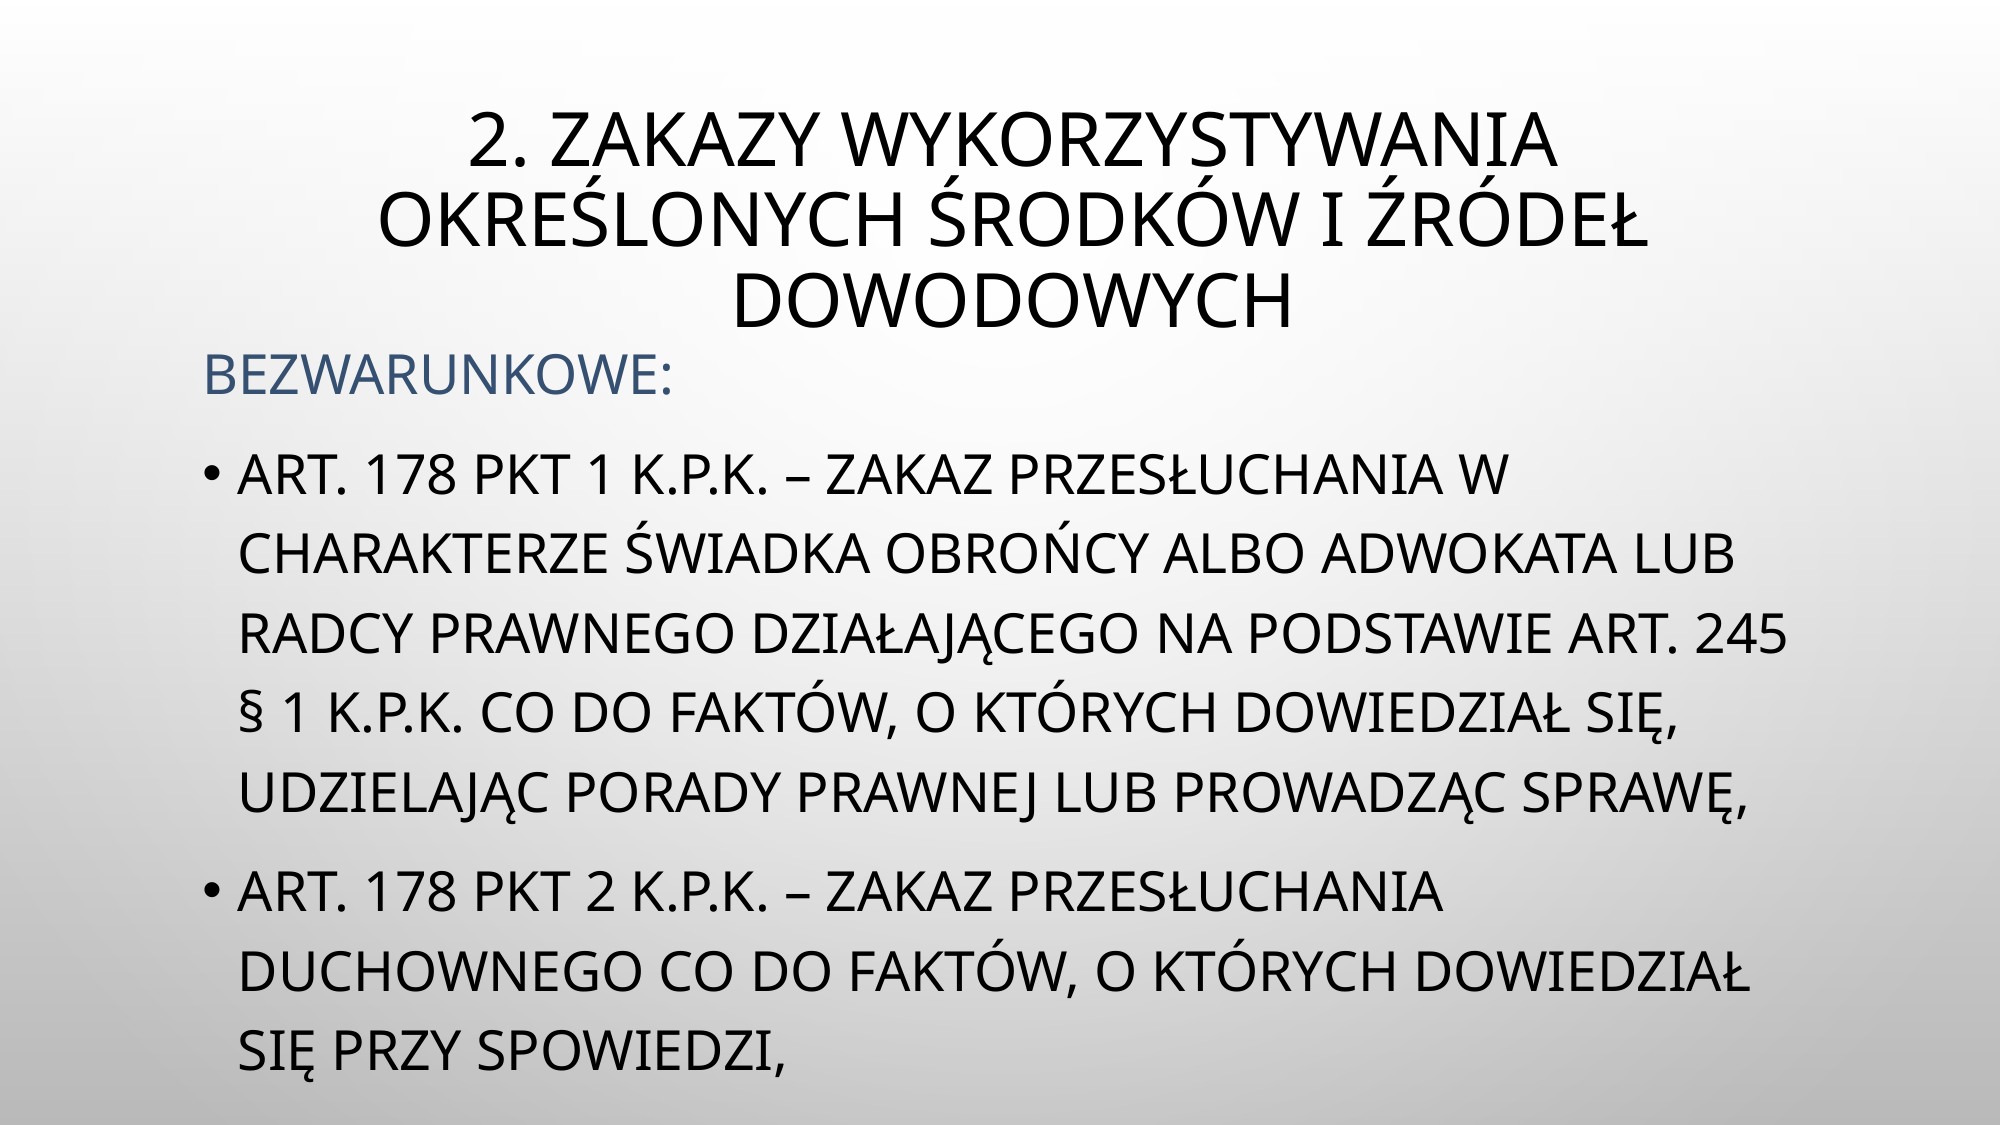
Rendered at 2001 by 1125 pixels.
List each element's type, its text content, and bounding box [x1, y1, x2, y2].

picture [0, 0, 2000, 1125]
list BEZWARUNKOWE: art. 178 pkt 1 k.p.k. – zakaz przesłuchania w charakterze świadka obrońcy albo adwokata lub radcy prawnego działającego na podstawie art. 245 § 1 k.p.k. co do faktów, o których dowiedział się, udzielając porady prawnej lub prowadząc sprawę, art. 178 pkt 2 k.p.k. – zakaz przesłuchania duchownego co do faktów, o których dowiedział się przy spowiedzi, [187, 318, 1813, 1109]
title 2. Zakazy wykorzystywania określonych środków i źródeł dowodowych [187, 101, 1840, 344]
